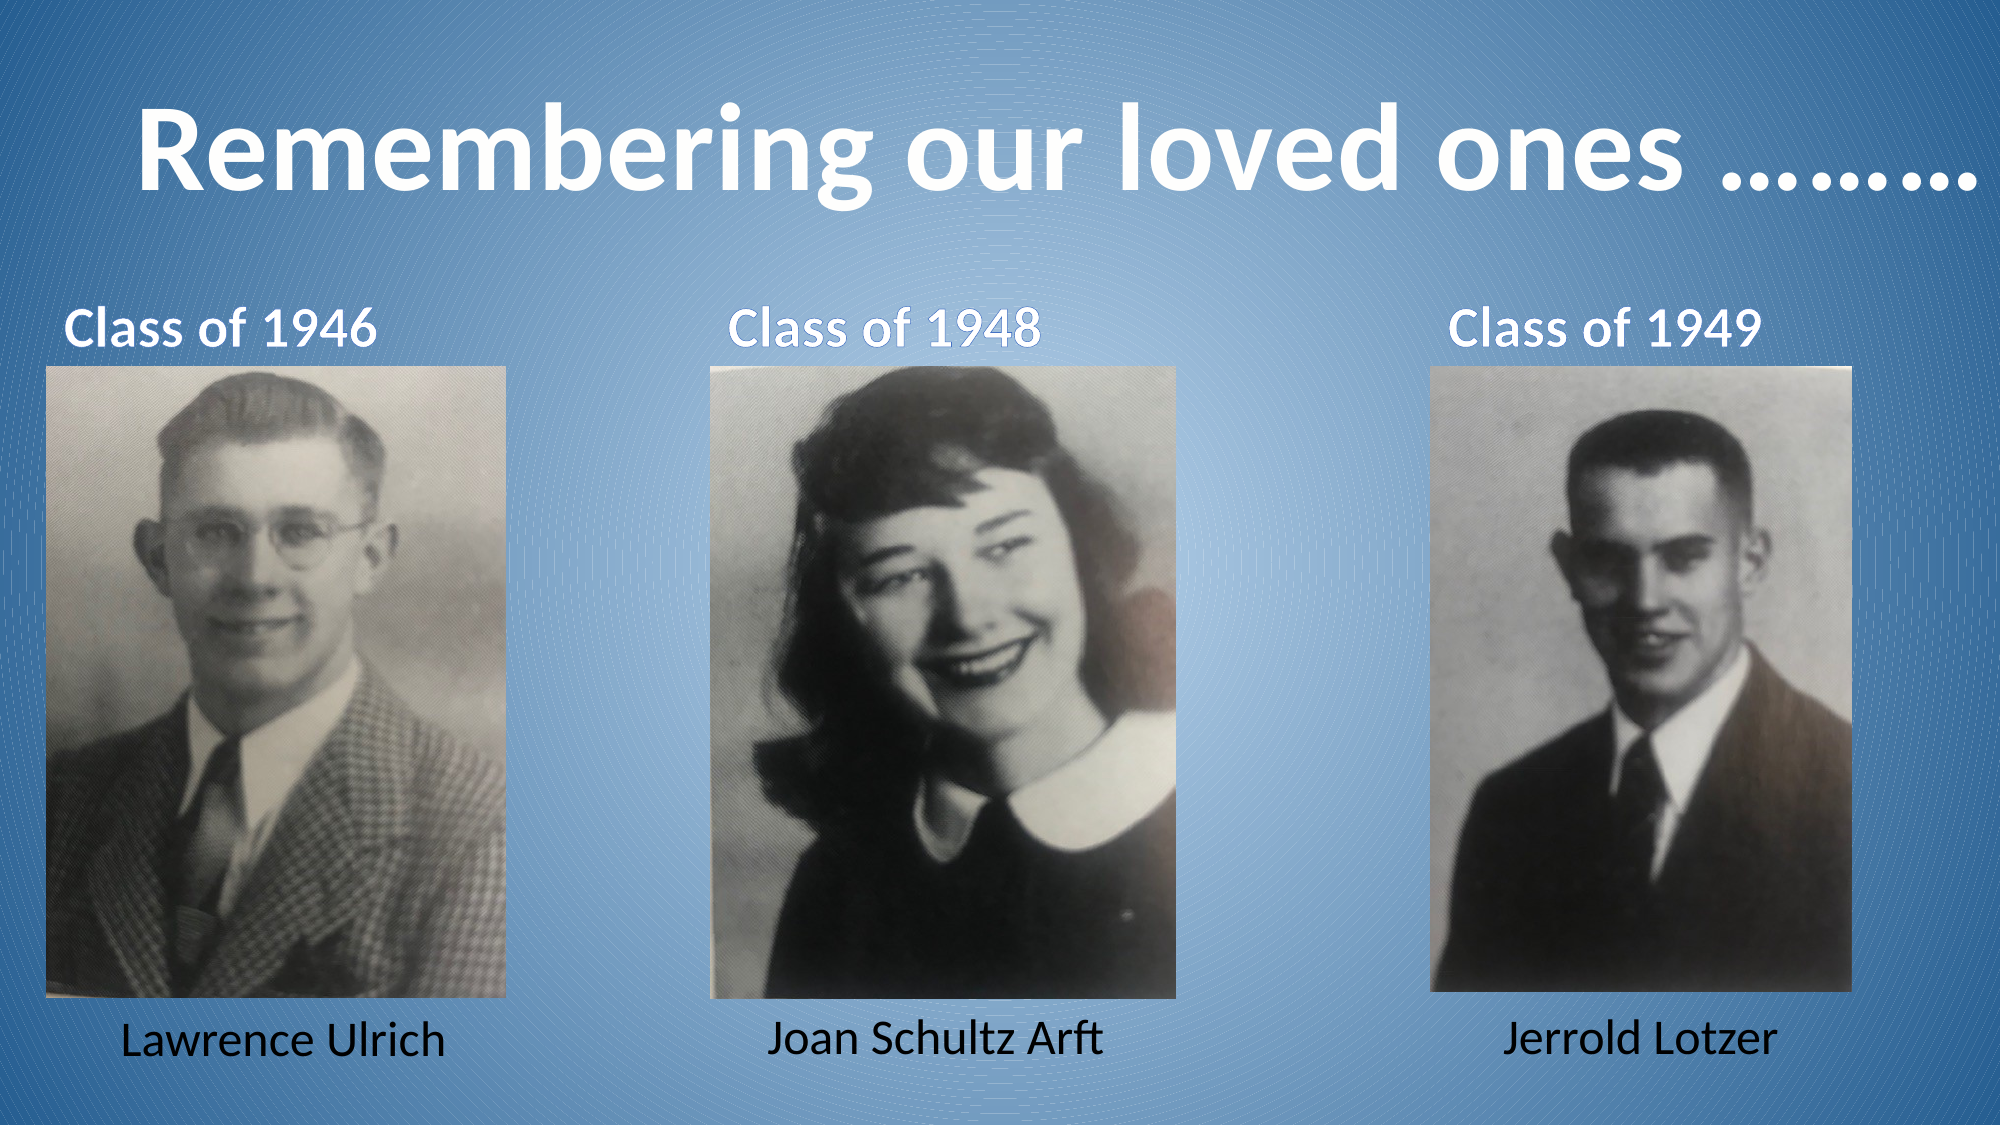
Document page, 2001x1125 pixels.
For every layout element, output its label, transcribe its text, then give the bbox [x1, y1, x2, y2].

picture [1430, 366, 1852, 992]
text_box Class of 1949 [1433, 281, 1778, 366]
text_box Class of 1946 [48, 281, 394, 366]
text_box Class of 1948 [712, 281, 1058, 366]
text_box Remembering our loved ones ……… [120, 58, 2000, 223]
text_box Joan Schultz Arft [710, 999, 1161, 1072]
picture [46, 366, 506, 998]
text_box Jerrold Lotzer [1430, 997, 1852, 1072]
text_box Lawrence Ulrich [63, 998, 504, 1074]
picture [710, 366, 1176, 999]
